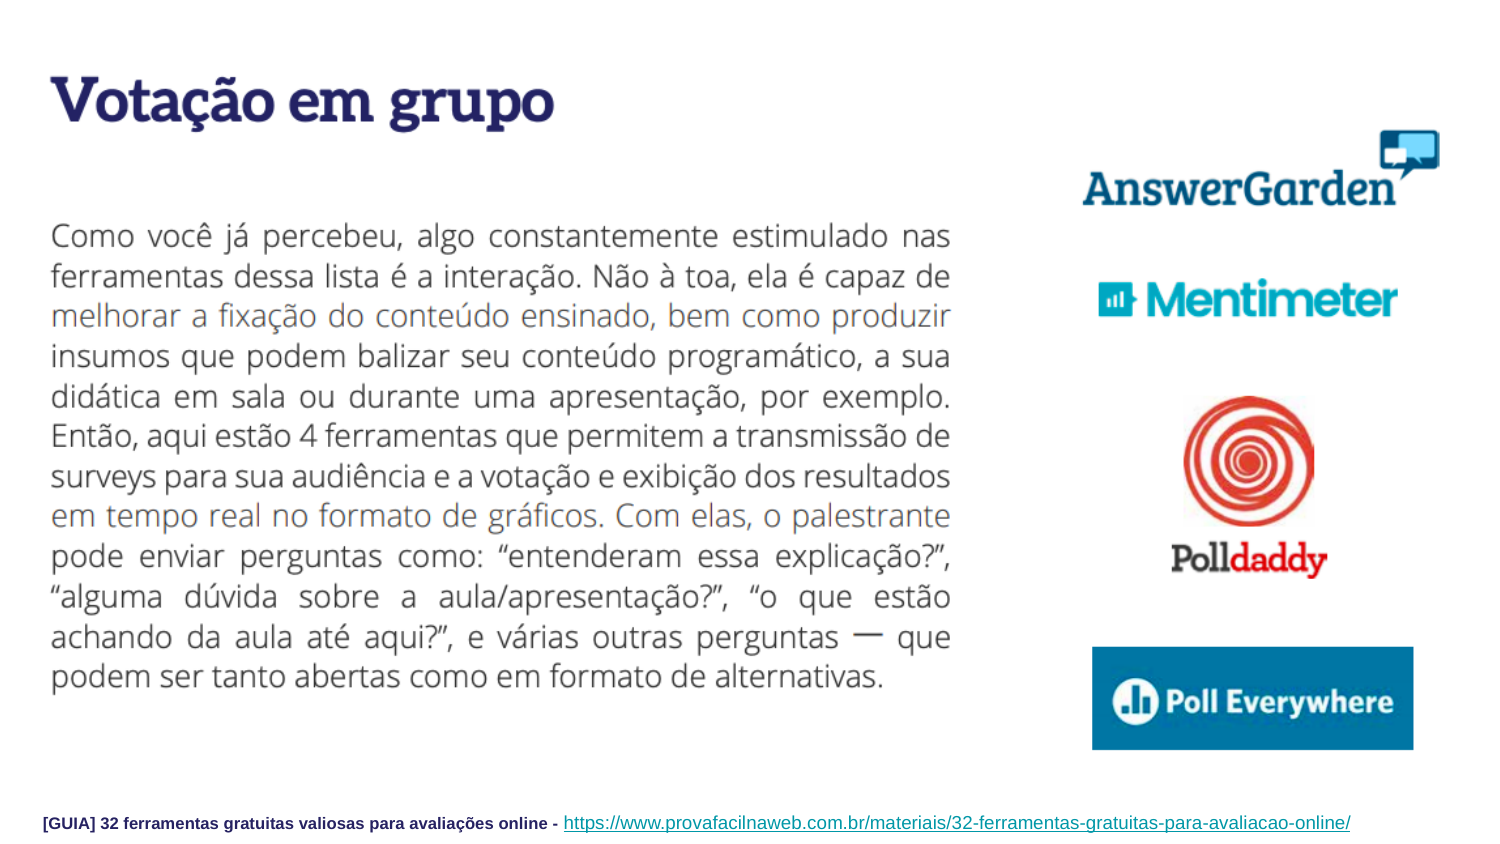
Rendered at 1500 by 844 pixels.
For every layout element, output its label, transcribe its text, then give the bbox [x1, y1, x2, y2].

picture [24, 55, 1476, 775]
text_box [GUIA] 32 ferramentas gratuitas valiosas para avaliações online - https://www.provafacilnaweb.com.br/materiais/32-ferramentas-gratuitas-para-avaliacao-online/ [27, 793, 1490, 844]
